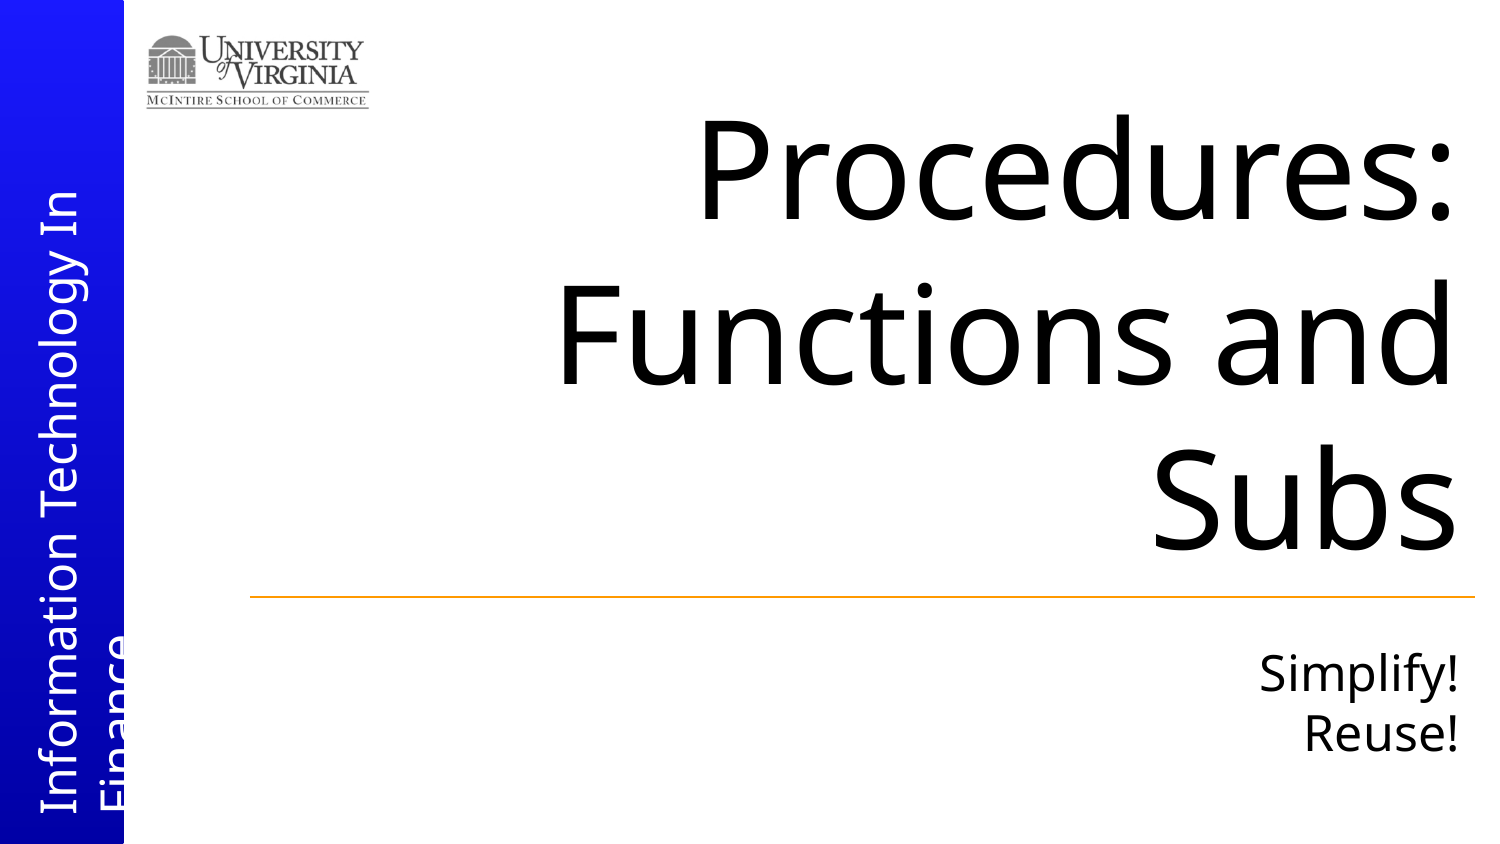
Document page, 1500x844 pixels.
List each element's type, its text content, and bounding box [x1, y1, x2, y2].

title Procedures: Functions and Subs [249, 234, 1475, 585]
subtitle Simplify! Reuse! [249, 634, 1475, 772]
